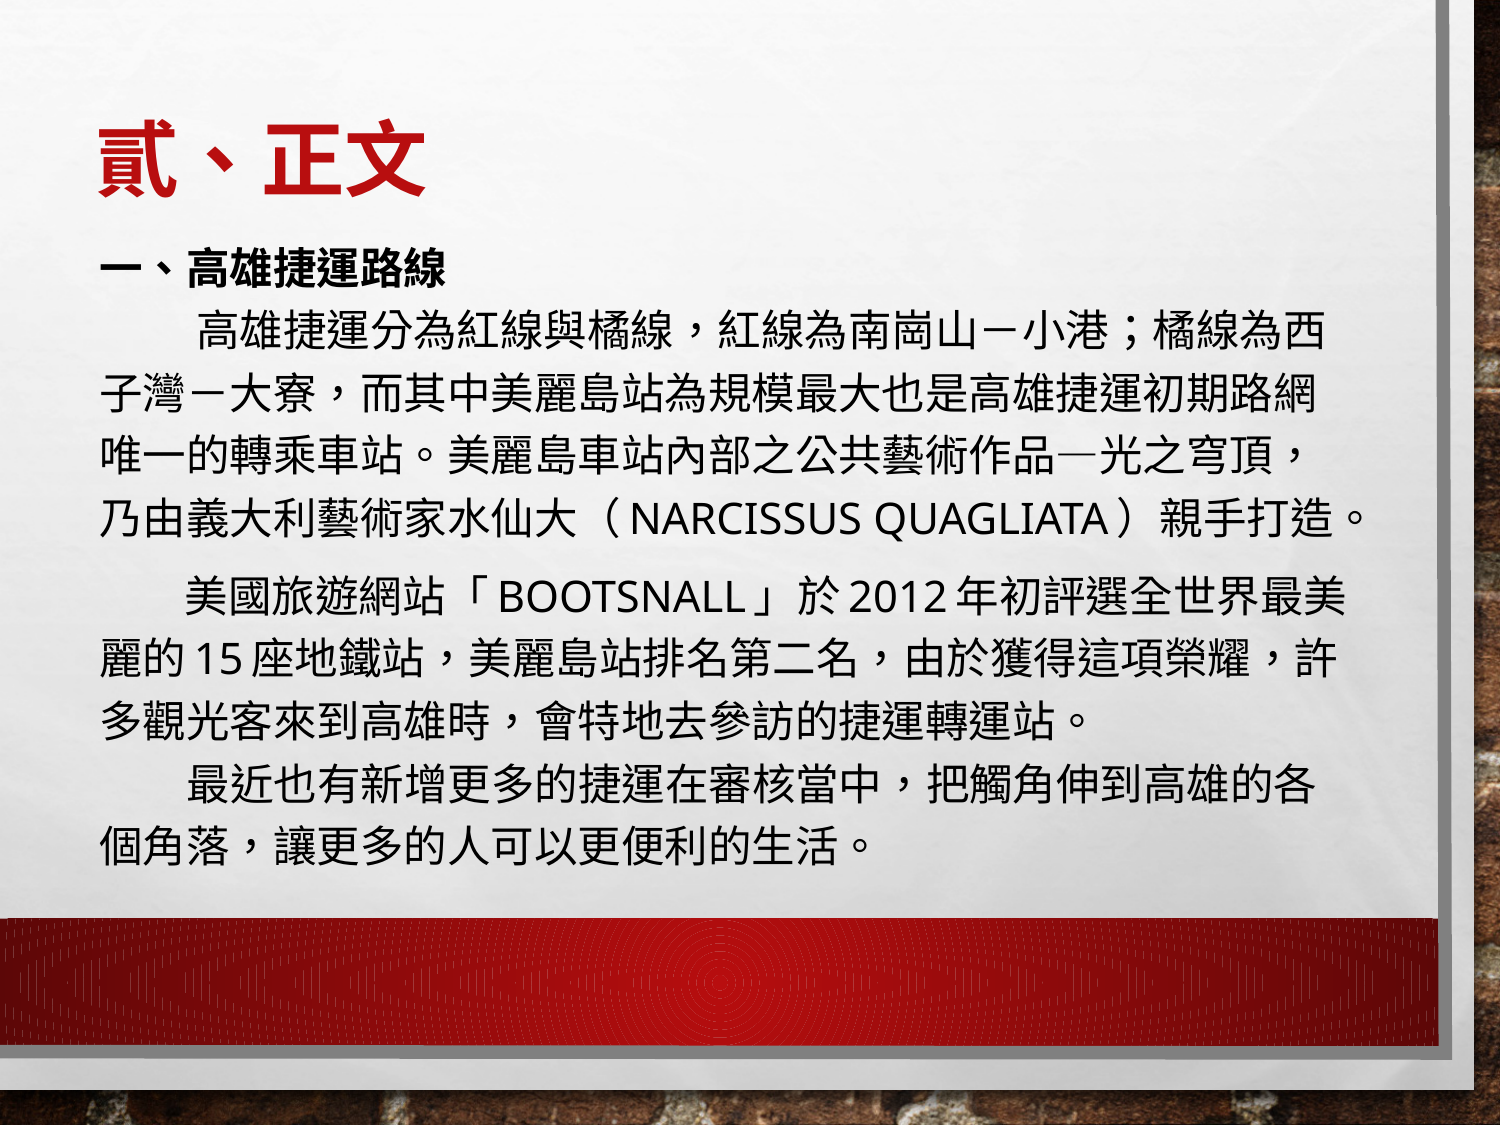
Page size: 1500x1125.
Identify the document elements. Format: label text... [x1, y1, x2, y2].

list 一、高雄捷運路線 高雄捷運分為紅線與橘線，紅線為南崗山－小港；橘線為西子灣－大寮，而其中美麗島站為規模最大也是高雄捷運初期路網唯一的轉乘車站。美麗島車站內部之公共藝術作品—光之穹頂，乃由義大利藝術家水仙大（Narcissus Quagliata）親手打造。 美國旅遊網站「BootsnAll」於2012年初評選全世界最美麗的15座地鐵站，美麗島站排名第二名，由於獲得這項榮耀，許多觀光客來到高雄時，會特地去參訪的捷運轉運站。 最近也有新增更多的捷運在審核當中，把觸角伸到高雄的各個角落，讓更多的人可以更便利的生活。 [84, 219, 1364, 882]
title 貳、正文 [80, 69, 1360, 259]
picture [0, 0, 1500, 1125]
